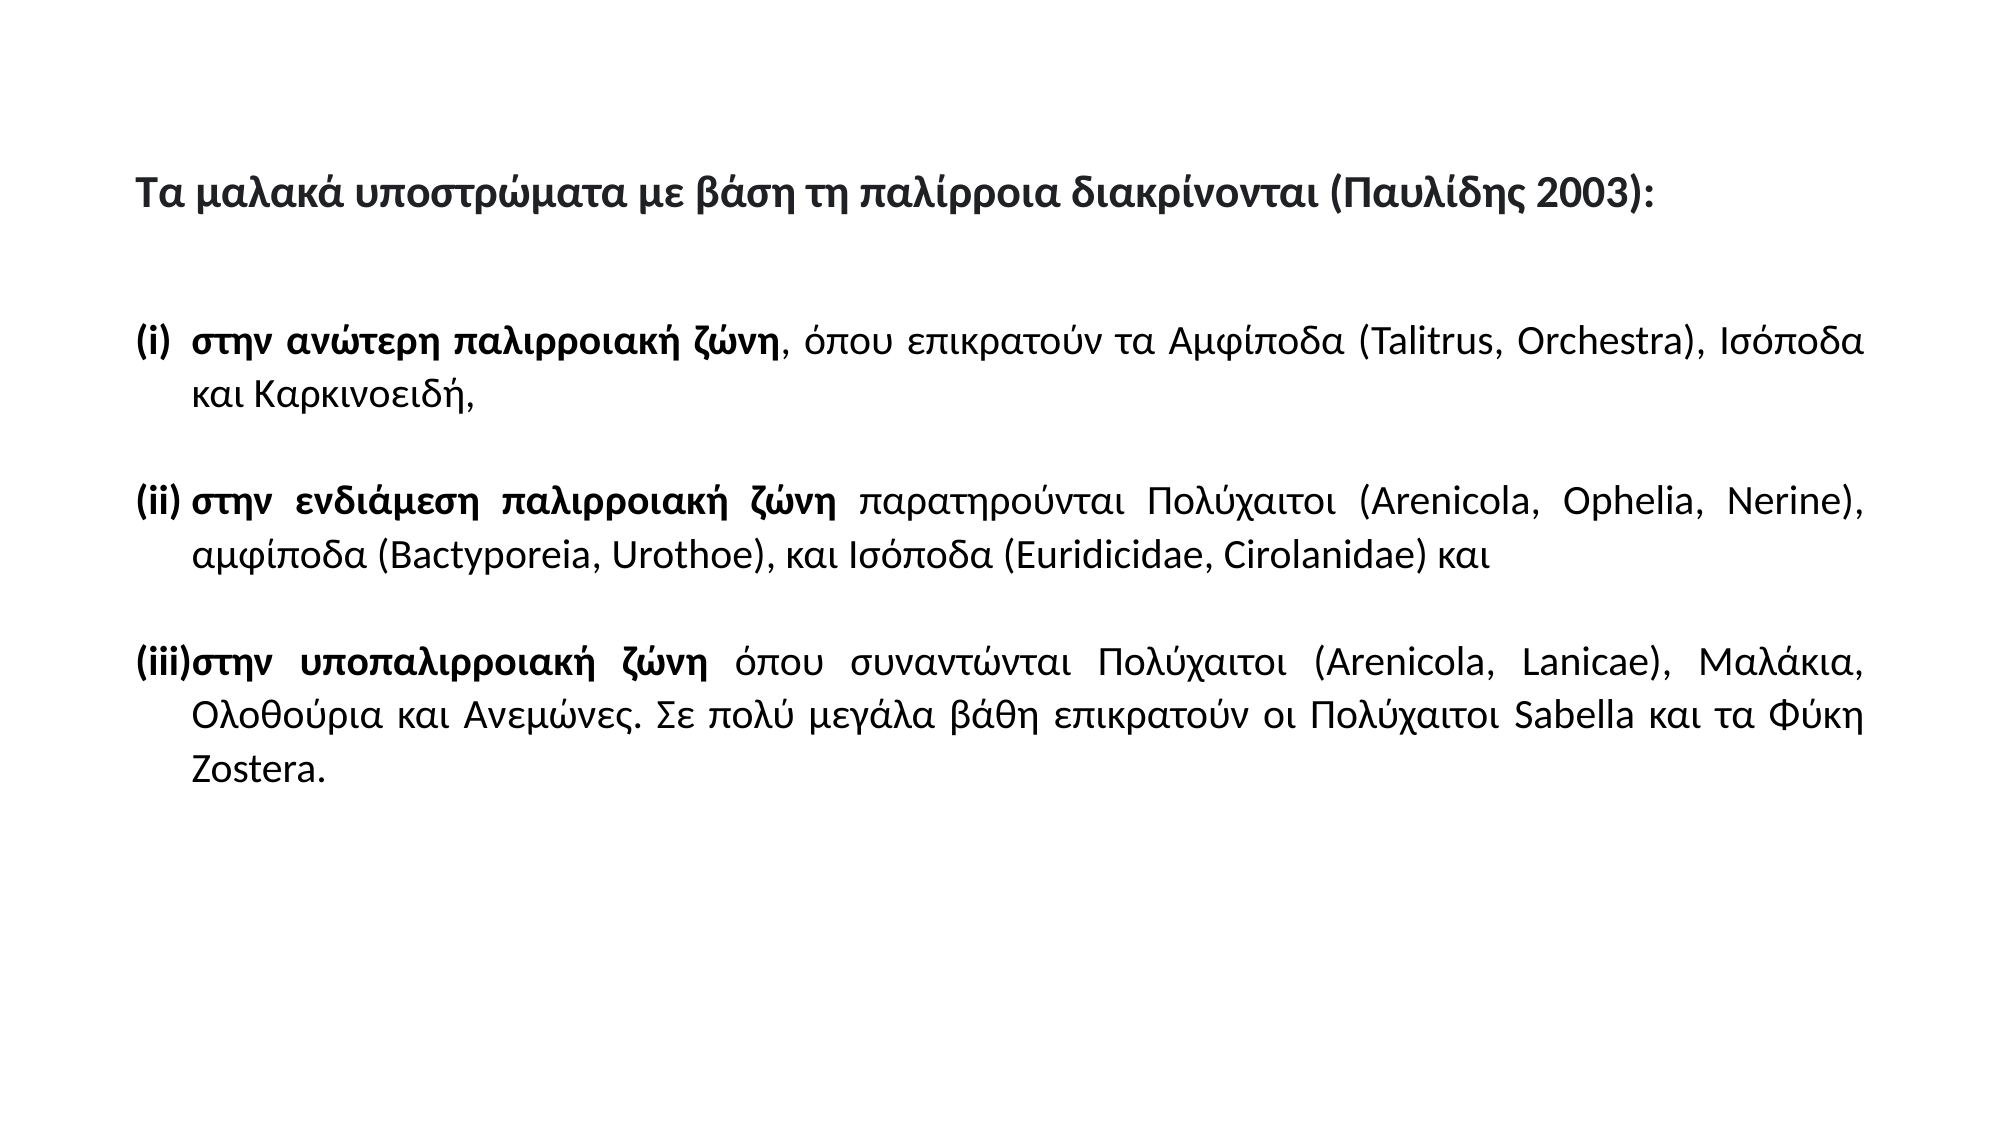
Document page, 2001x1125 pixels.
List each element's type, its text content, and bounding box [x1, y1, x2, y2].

text_box Τα μαλακά υποστρώματα με βάση τη παλίρροια διακρίνονται (Παυλίδης 2003): στην ανώτερη παλιρροιακή ζώνη, όπου επικρατούν τα Αμφίποδα (Talitrus, Orchestra), Ισόποδα και Καρκινοειδή, στην ενδιάμεση παλιρροιακή ζώνη παρατηρούνται Πολύχαιτοι (Arenicola, Ophelia, Nerine), αμφίποδα (Bactyporeia, Urothoe), και Ισόποδα (Euridicidae, Cirolanidae) και στην υποπαλιρροιακή ζώνη όπου συναντώνται Πολύχαιτοι (Arenicola, Lanicae), Μαλάκια, Ολοθούρια και Ανεμώνες. Σε πολύ μεγάλα βάθη επικρατούν οι Πολύχαιτοι Sabella και τα Φύκη Zostera. [120, 150, 1880, 798]
